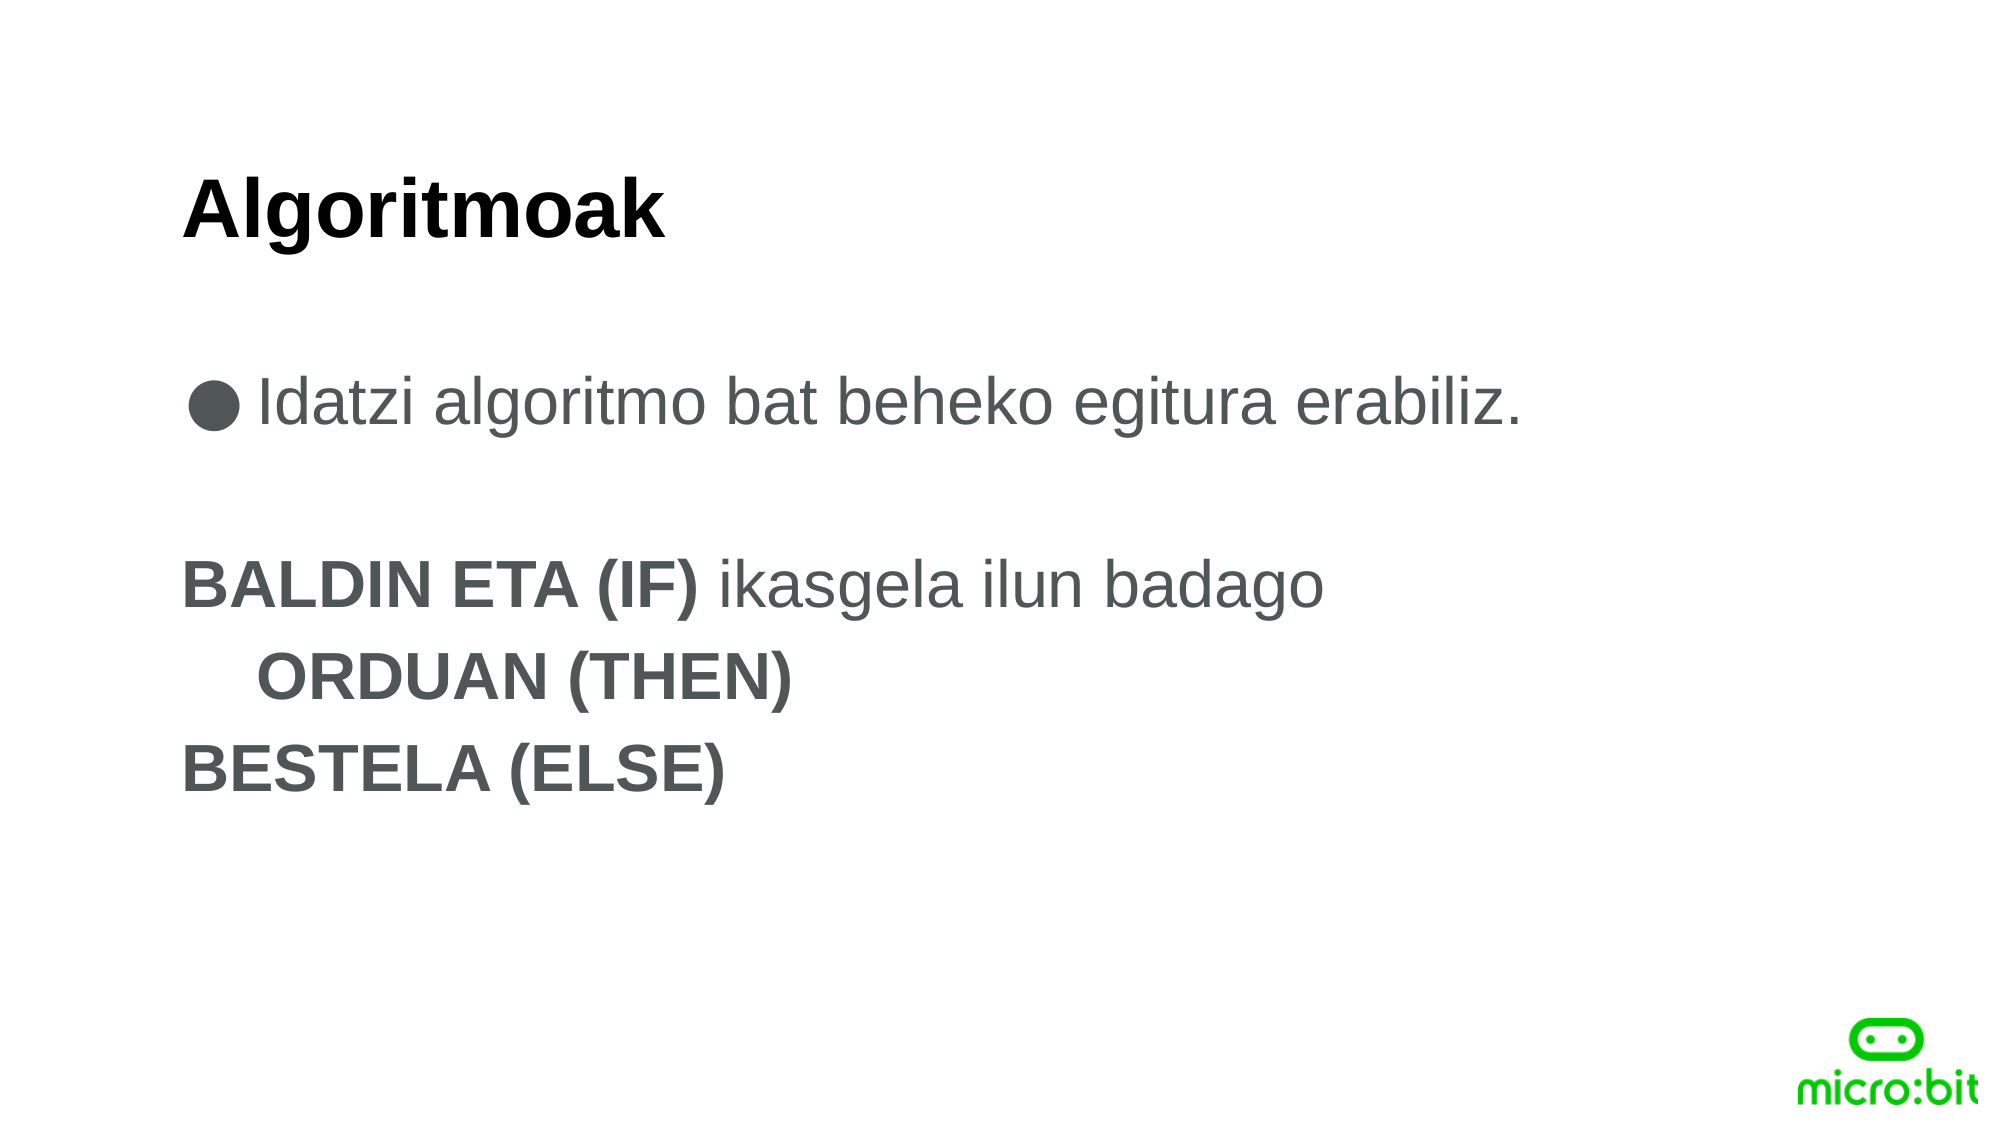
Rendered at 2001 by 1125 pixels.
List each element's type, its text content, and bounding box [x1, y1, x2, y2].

text_box Algoritmoak Idatzi algoritmo bat beheko egitura erabiliz. BALDIN ETA (IF) ikasgela ilun badago ORDUAN (THEN) BESTELA (ELSE) [166, 60, 1918, 884]
picture [1797, 1017, 1978, 1106]
